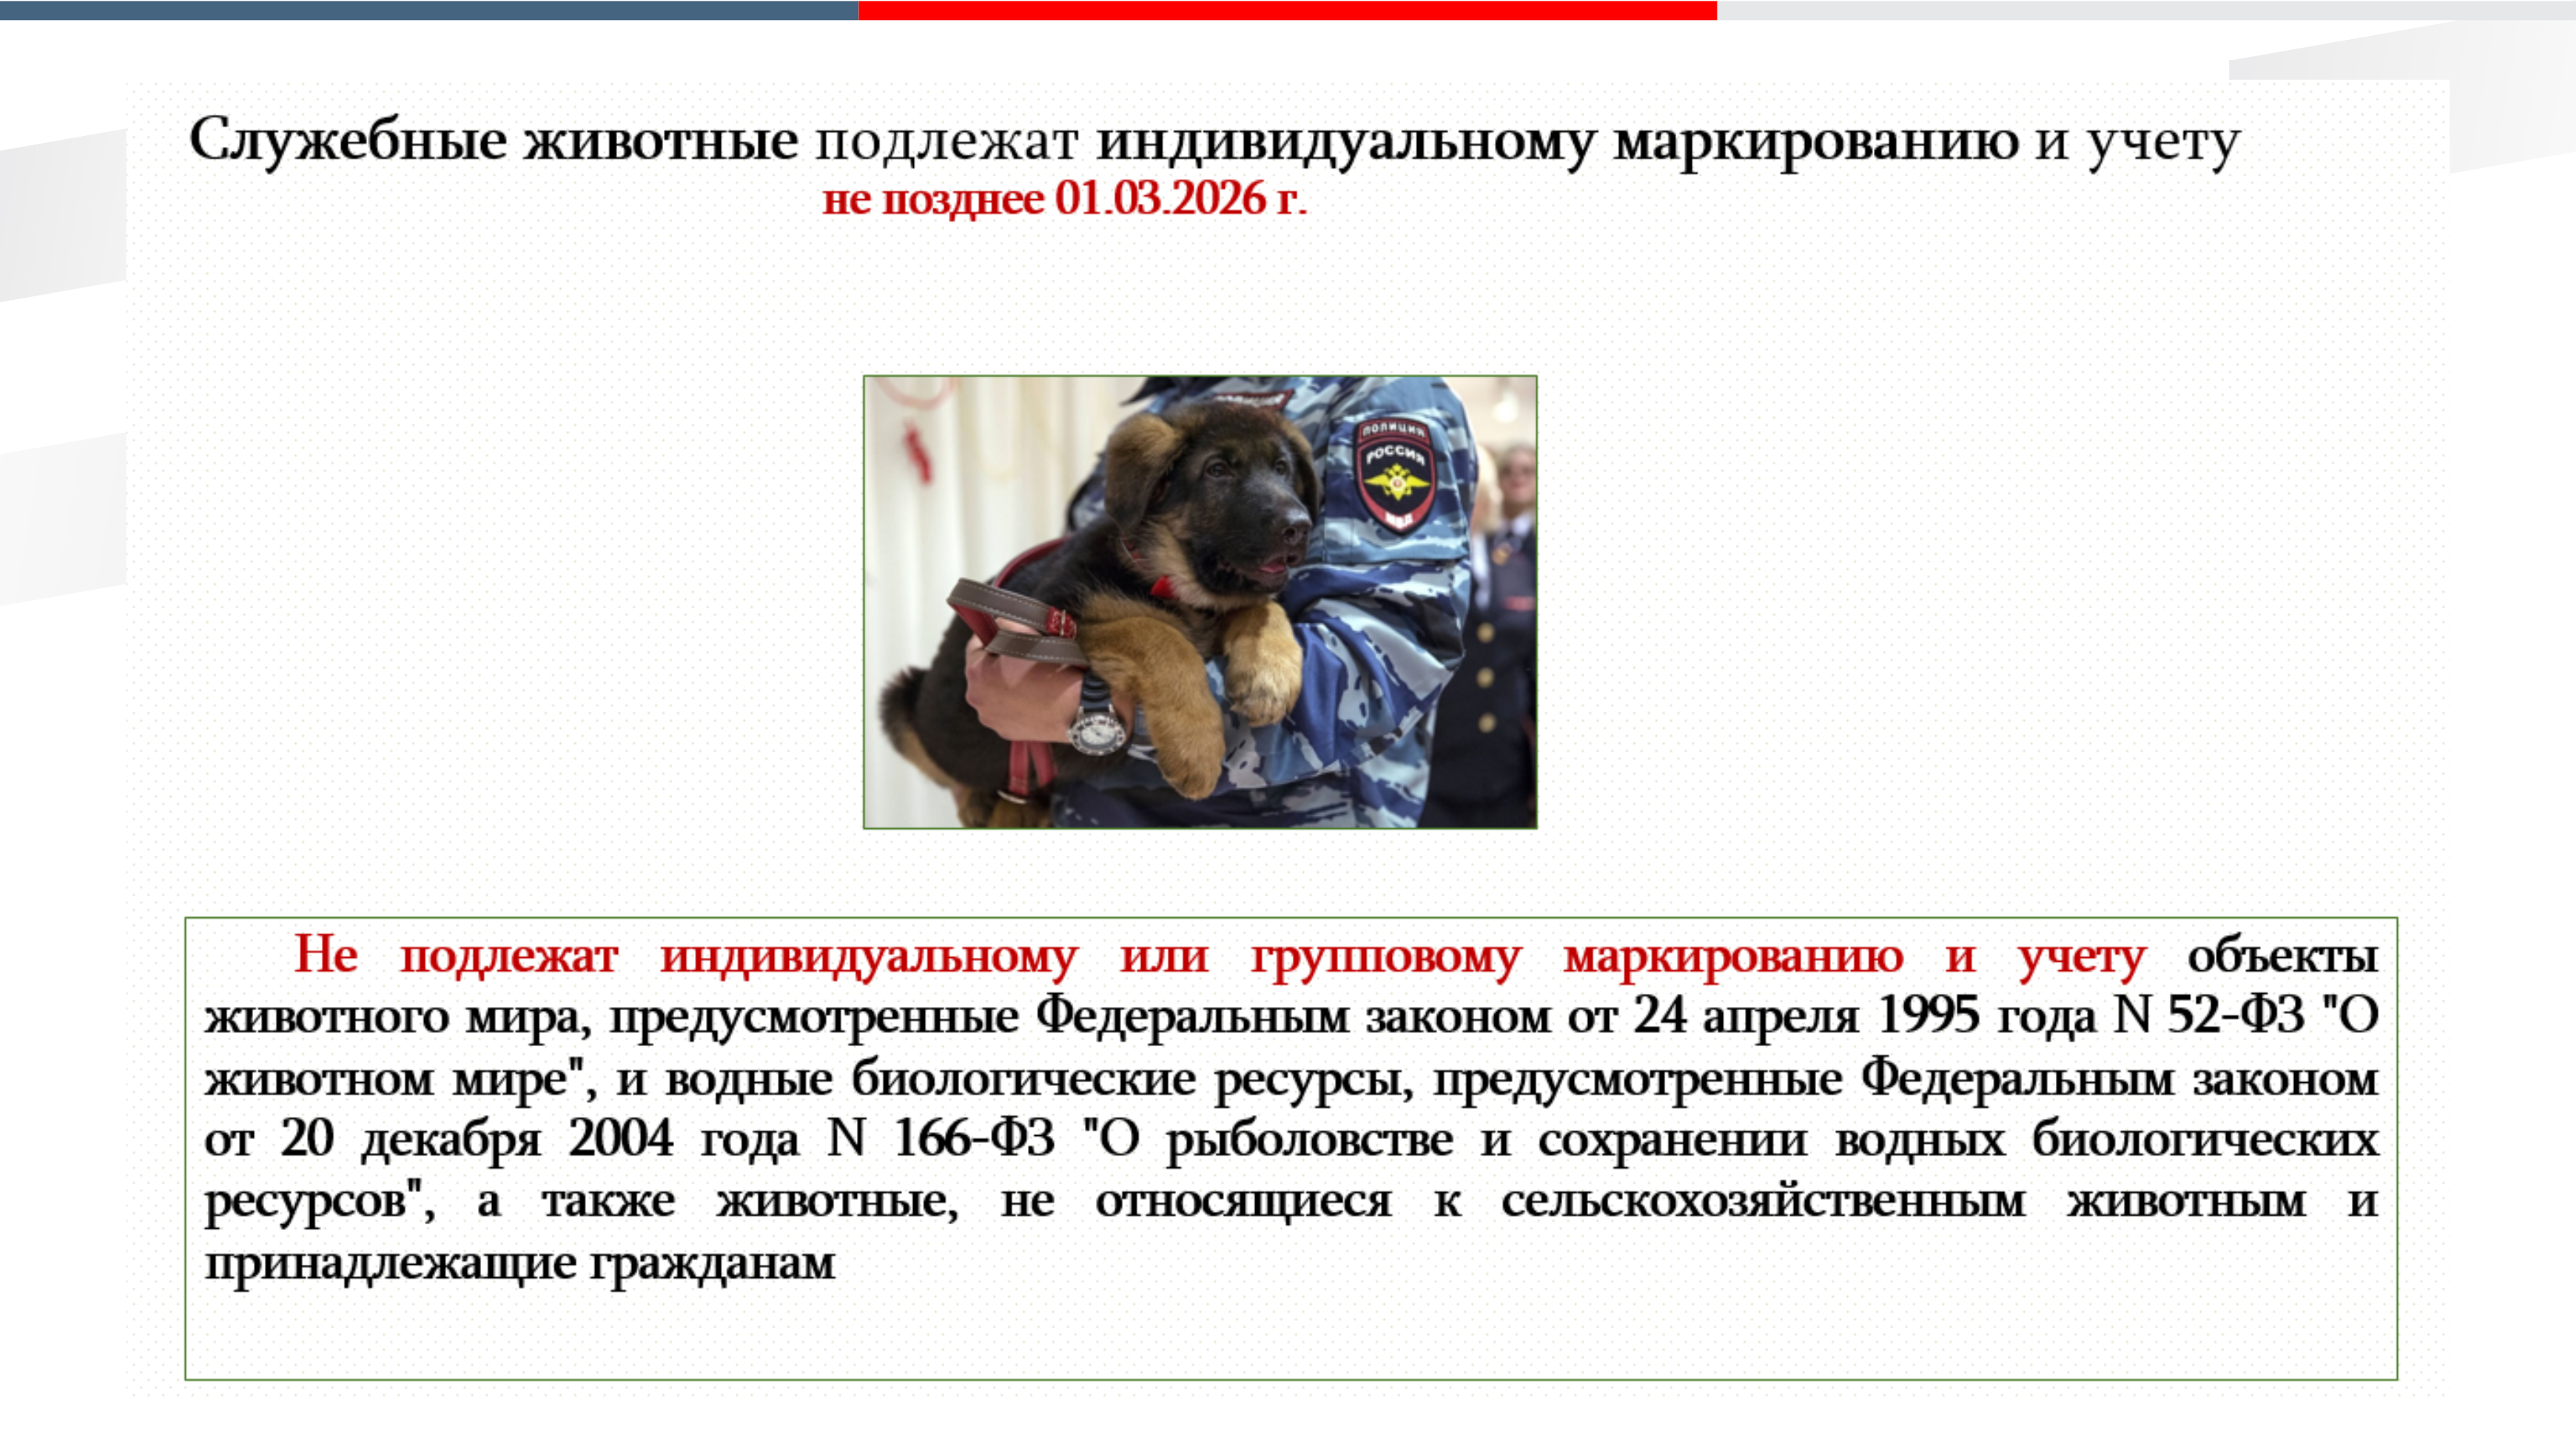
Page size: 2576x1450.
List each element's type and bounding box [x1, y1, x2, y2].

picture [126, 80, 2450, 1399]
text_box [0, 1, 2576, 21]
